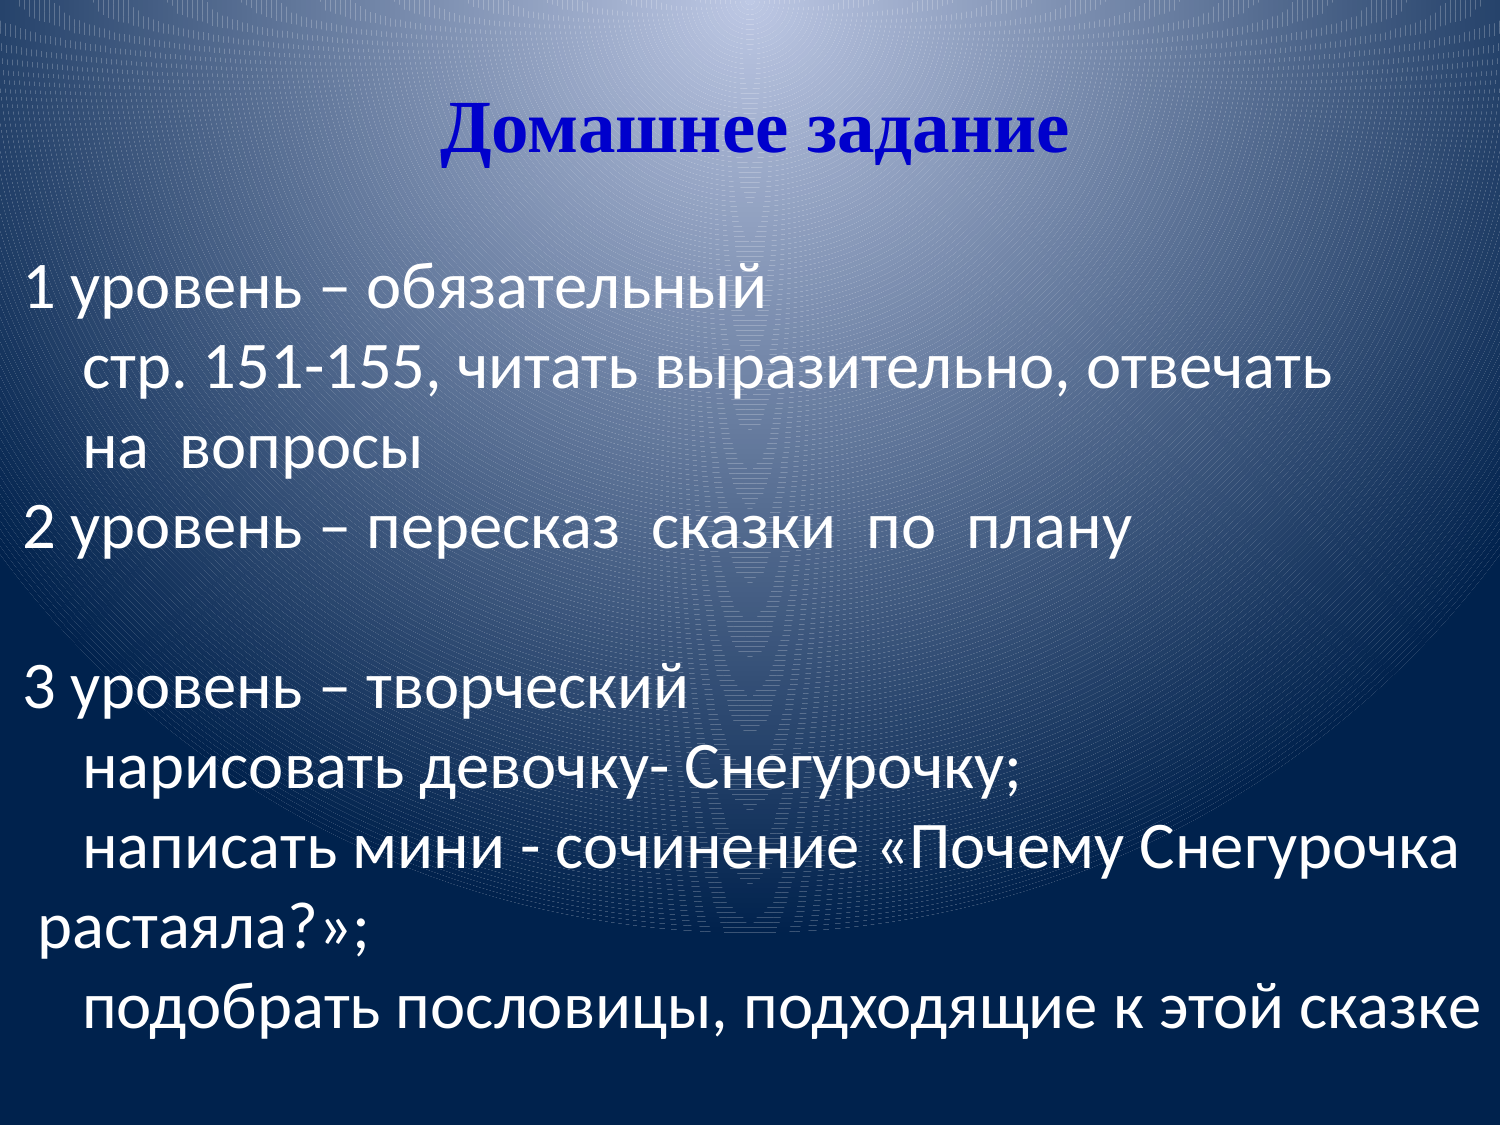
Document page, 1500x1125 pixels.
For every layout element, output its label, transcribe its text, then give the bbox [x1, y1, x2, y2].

text_box Домашнее задание [425, 70, 1086, 175]
text_box 1 уровень – обязательный стр. 151-155, читать выразительно, отвечать на вопросы 2 уровень – пересказ сказки по плану 3 уровень – творческий нарисовать девочку- Снегурочку; написать мини - сочинение «Почему Снегурочка растаяла?»; подобрать пословицы, подходящие к этой сказке [7, 234, 1500, 1049]
